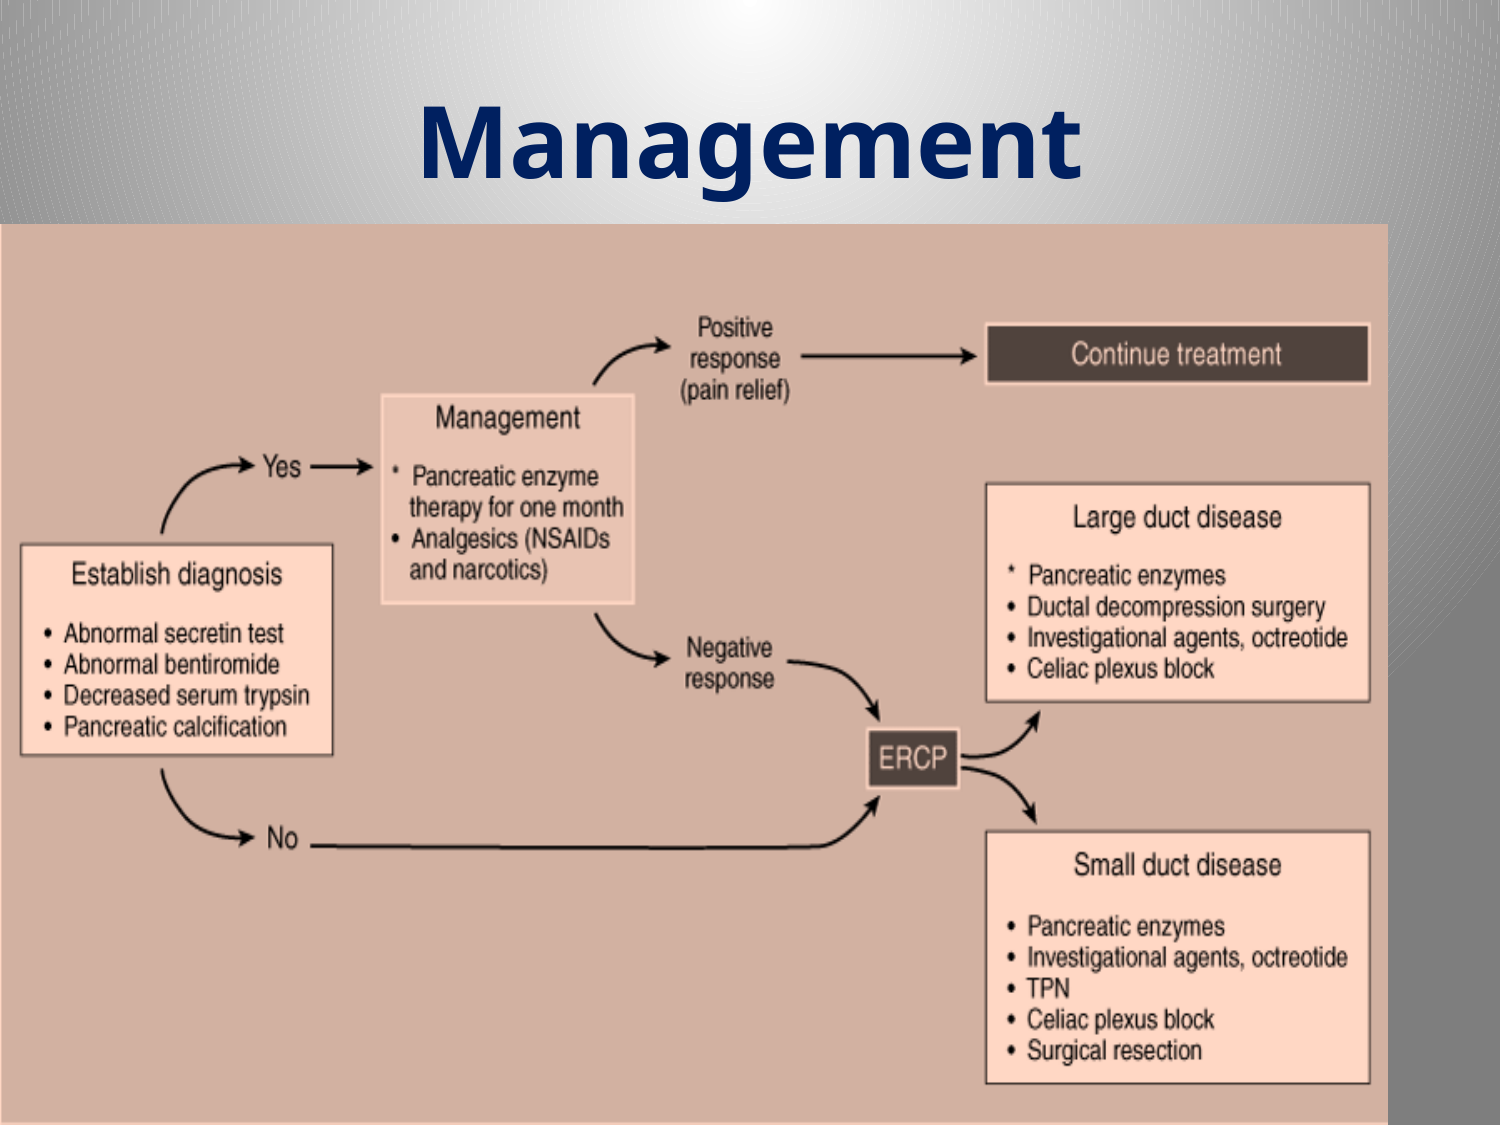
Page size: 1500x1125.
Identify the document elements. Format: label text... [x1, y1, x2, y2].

title Management [75, 45, 1425, 233]
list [0, 224, 1388, 1125]
